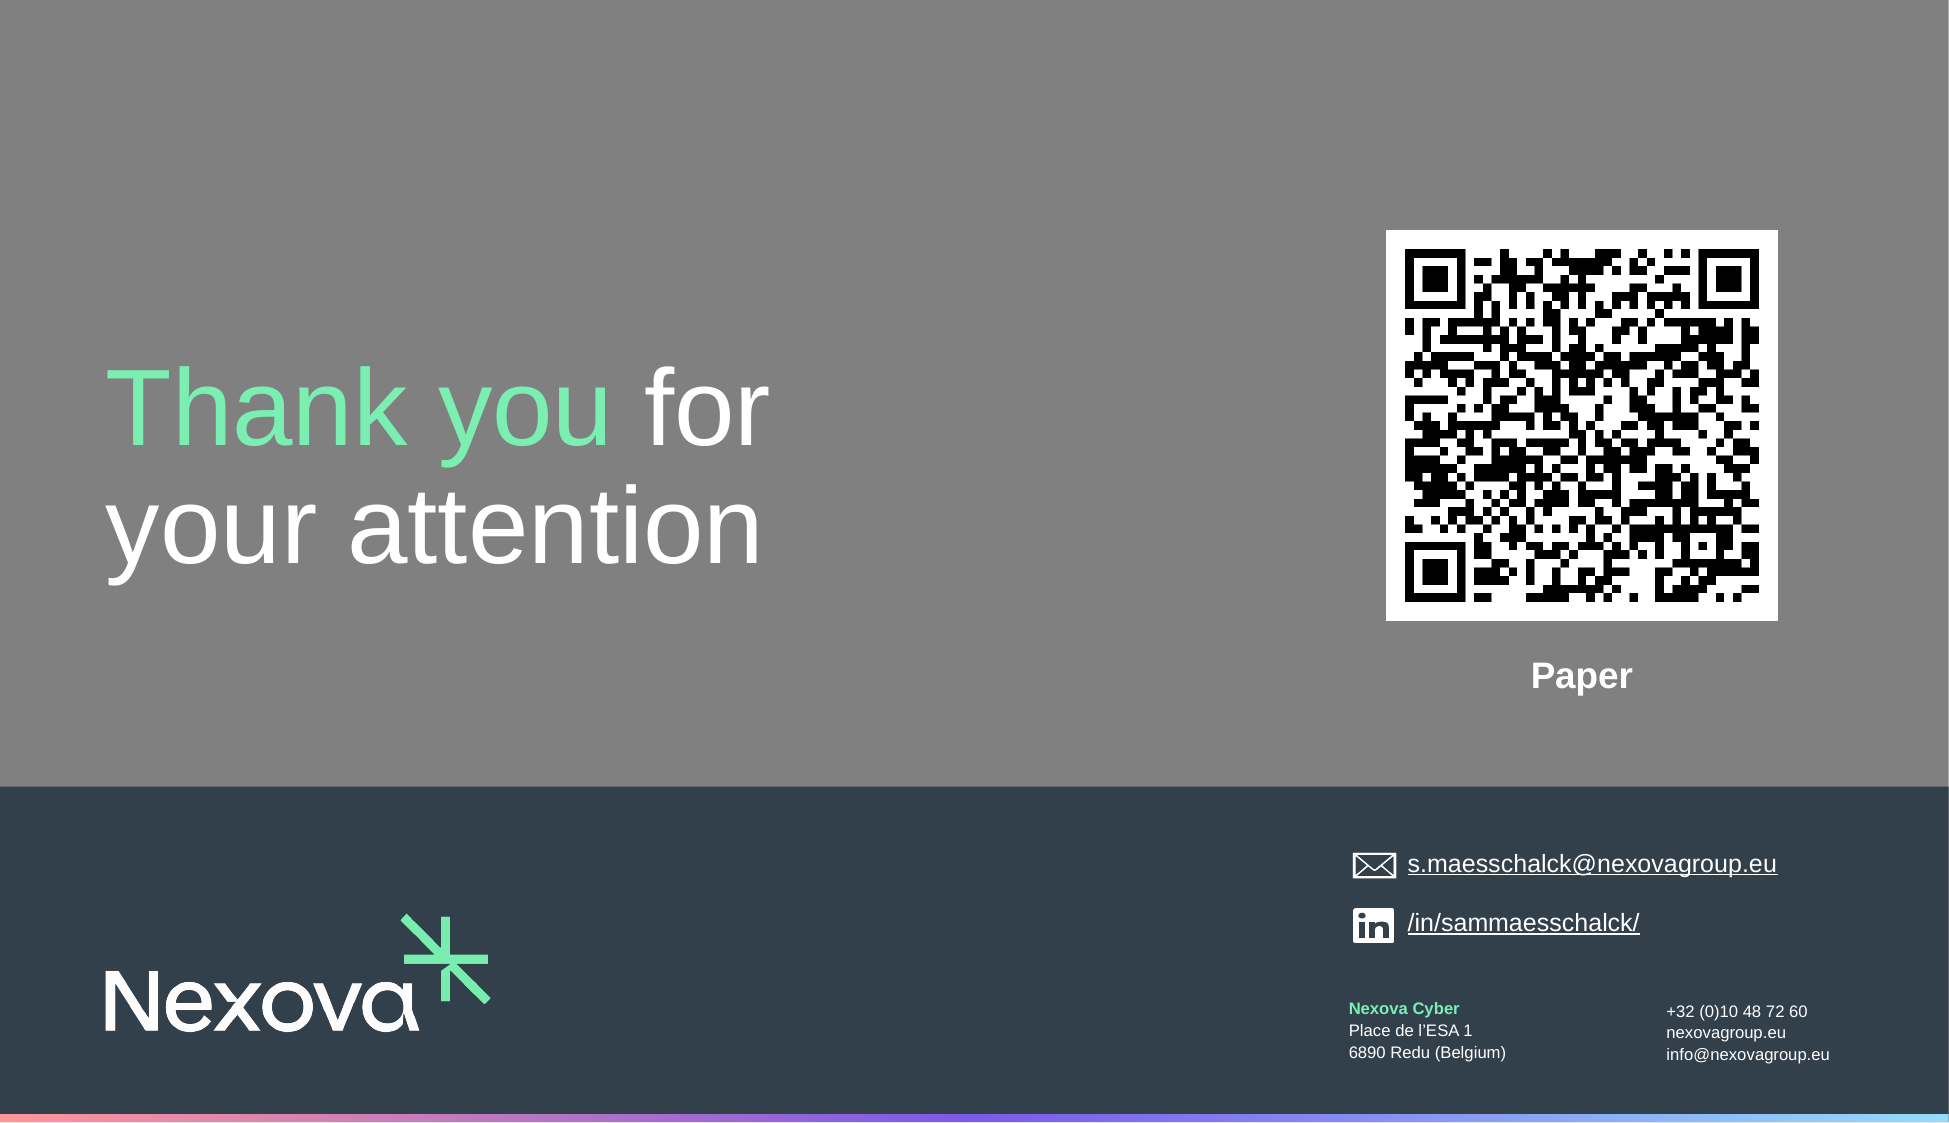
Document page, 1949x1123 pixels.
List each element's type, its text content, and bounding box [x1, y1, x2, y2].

text_box s.maesschalck@nexovagroup.eu /in/sammaesschalck/ [1392, 839, 1815, 989]
picture [0, 1114, 1949, 1122]
list Nexova Cyber Place de l’ESA 1 6890 Redu (Belgium) +32 (0)10 48 72 60 nexovagroup.eu info@nexovagroup.eu [1348, 971, 1926, 1065]
picture [84, 896, 505, 1051]
picture [1348, 843, 1401, 888]
picture [1386, 230, 1778, 621]
text_box Paper [1386, 644, 1778, 704]
picture [1353, 908, 1394, 943]
title Thank you for your attention [105, 351, 1148, 672]
